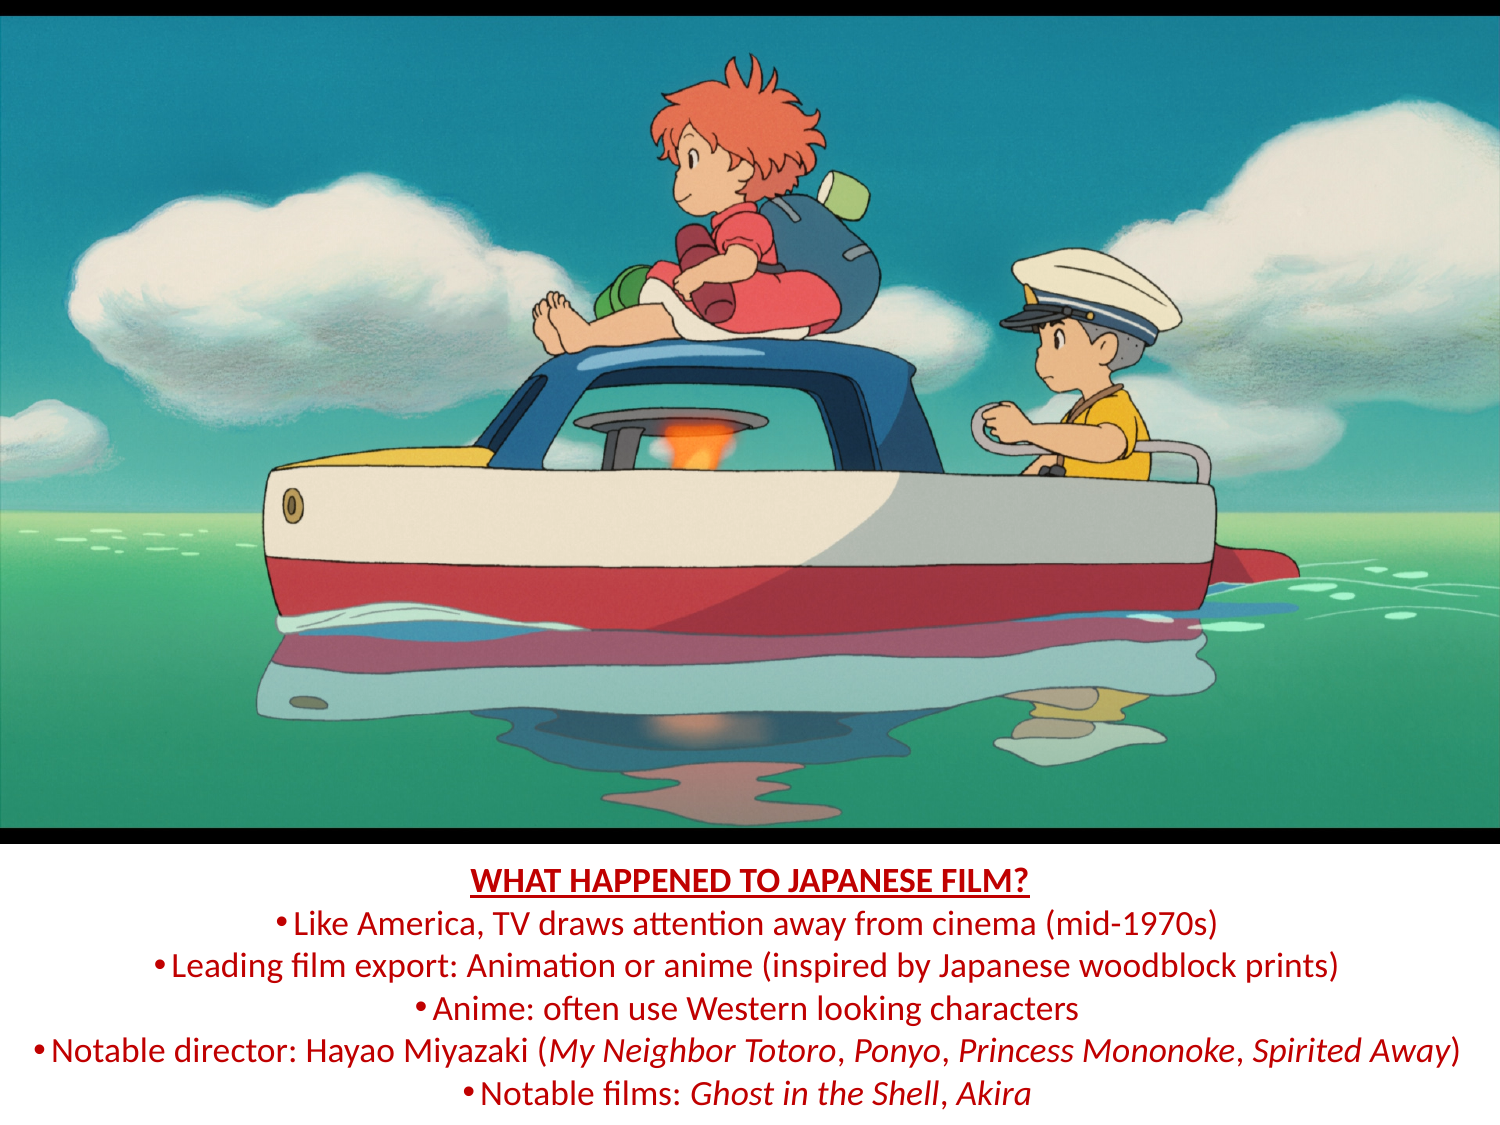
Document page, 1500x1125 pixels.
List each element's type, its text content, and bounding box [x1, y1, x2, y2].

text_box WHAT HAPPENED TO JAPANESE FILM? Like America, TV draws attention away from cinema (mid-1970s) Leading film export: Animation or anime (inspired by Japanese woodblock prints) Anime: often use Western looking characters Notable director: Hayao Miyazaki (My Neighbor Totoro, Ponyo, Princess Mononoke, Spirited Away) Notable films: Ghost in the Shell, Akira [0, 851, 1500, 1120]
picture [0, 0, 1500, 844]
